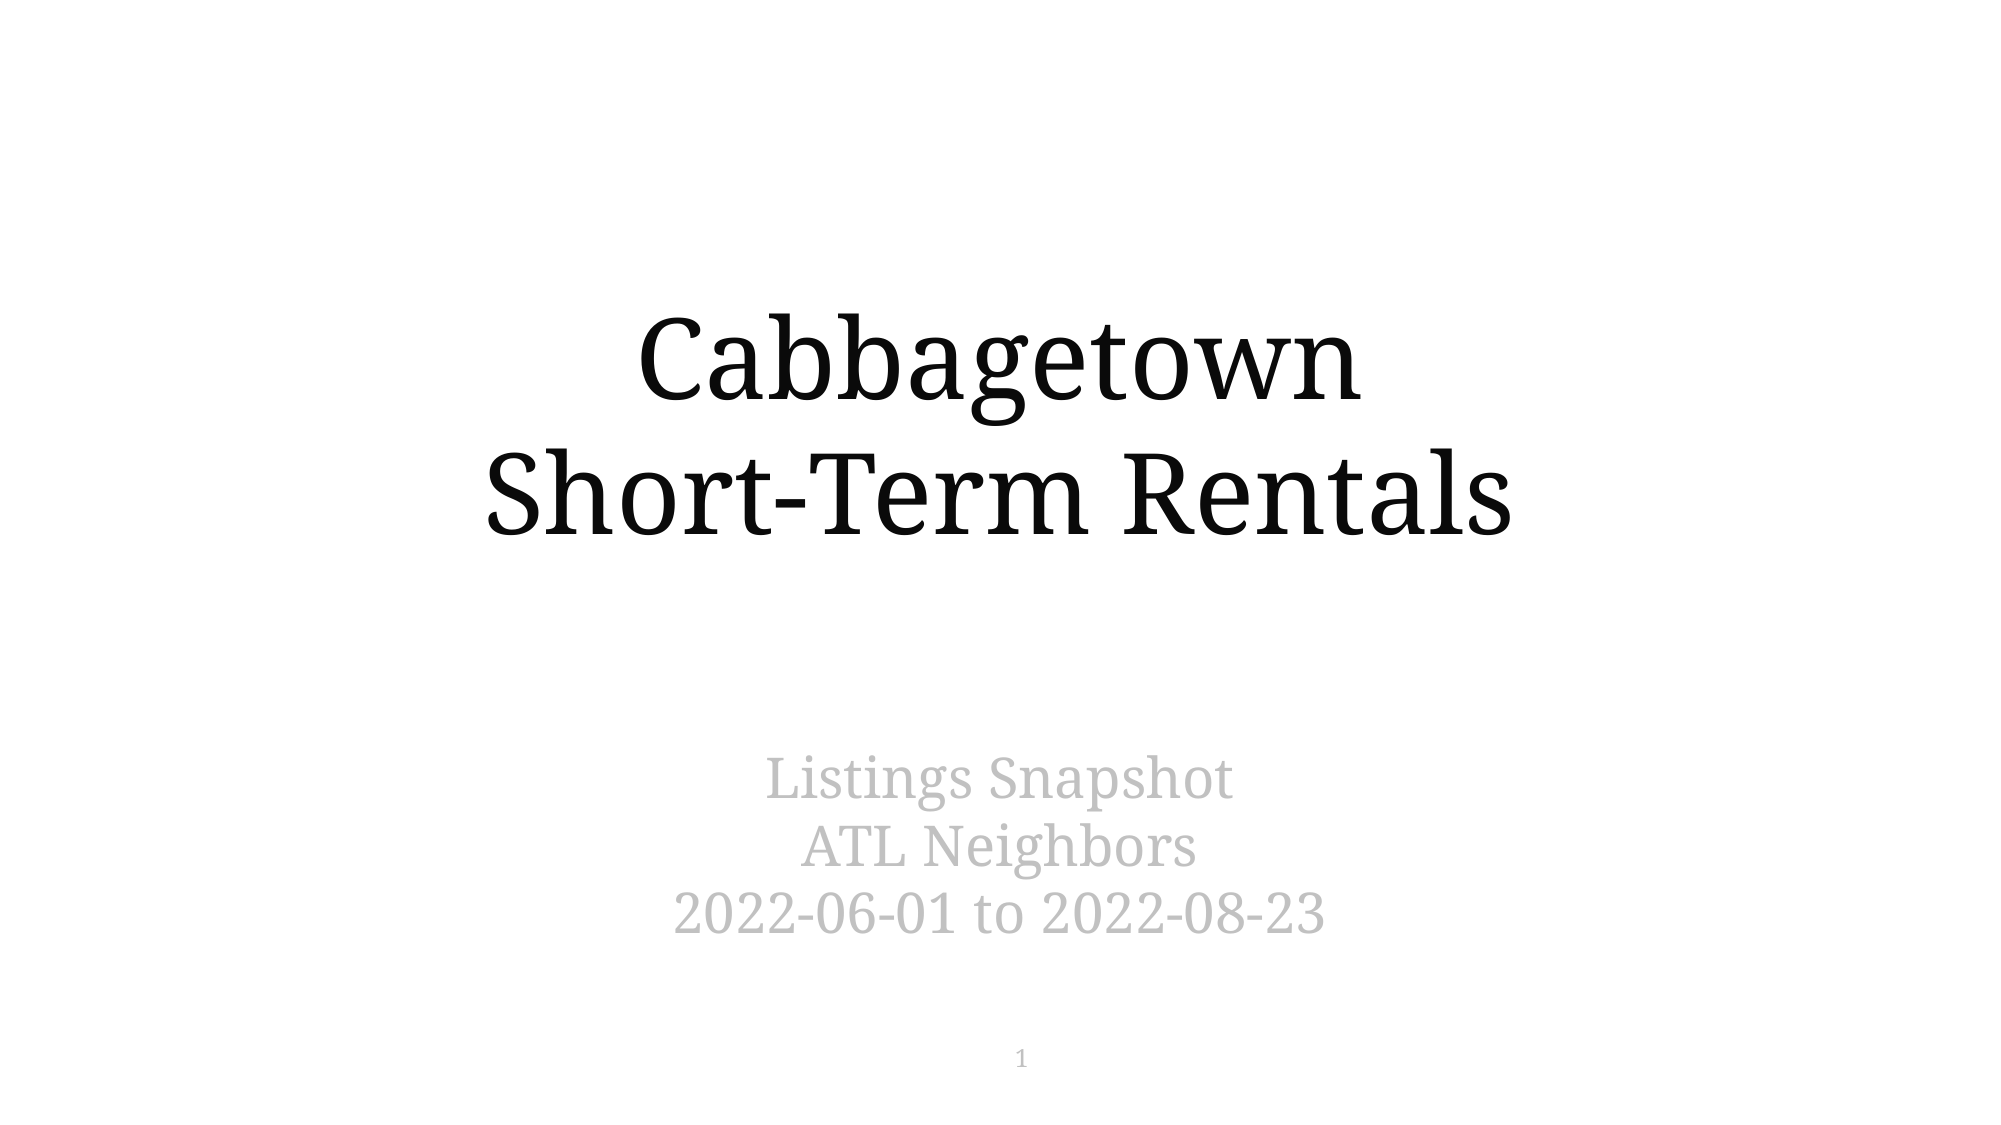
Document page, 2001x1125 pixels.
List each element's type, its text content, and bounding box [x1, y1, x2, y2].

slide_number 1 [999, 1035, 1132, 1085]
